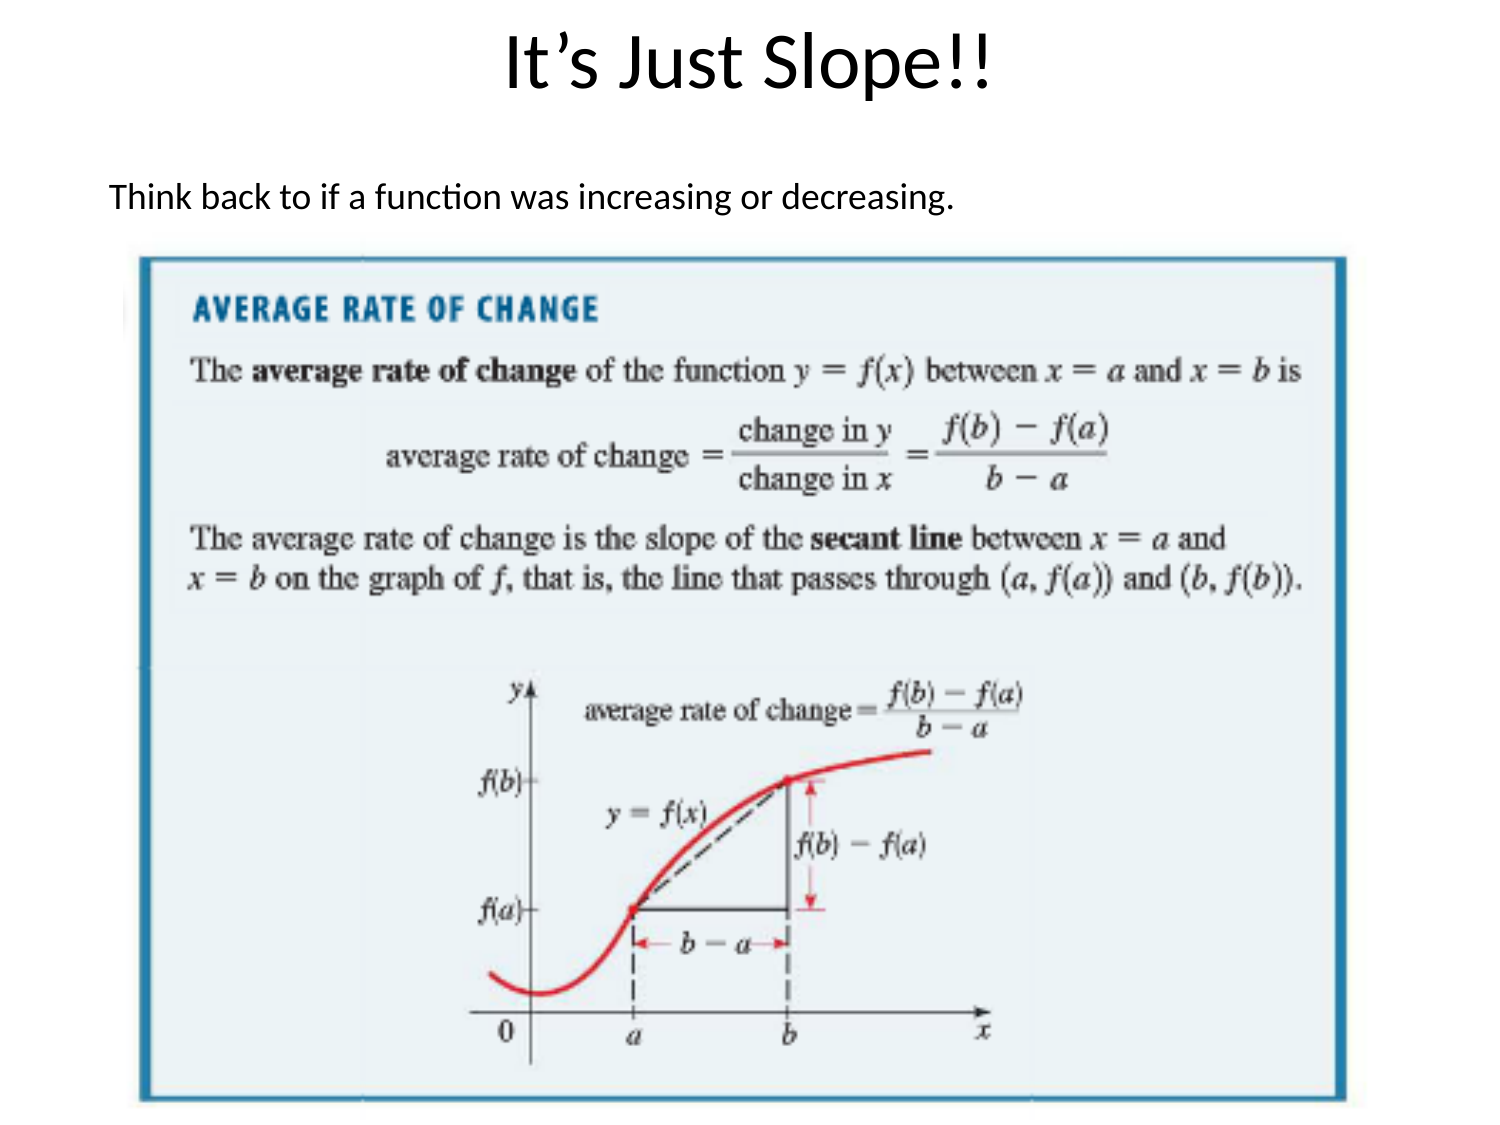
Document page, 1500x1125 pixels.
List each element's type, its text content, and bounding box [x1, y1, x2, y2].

picture [123, 232, 1376, 1121]
text_box Think back to if a function was increasing or decreasing. [94, 164, 972, 225]
title It’s Just Slope!! [75, 0, 1425, 112]
